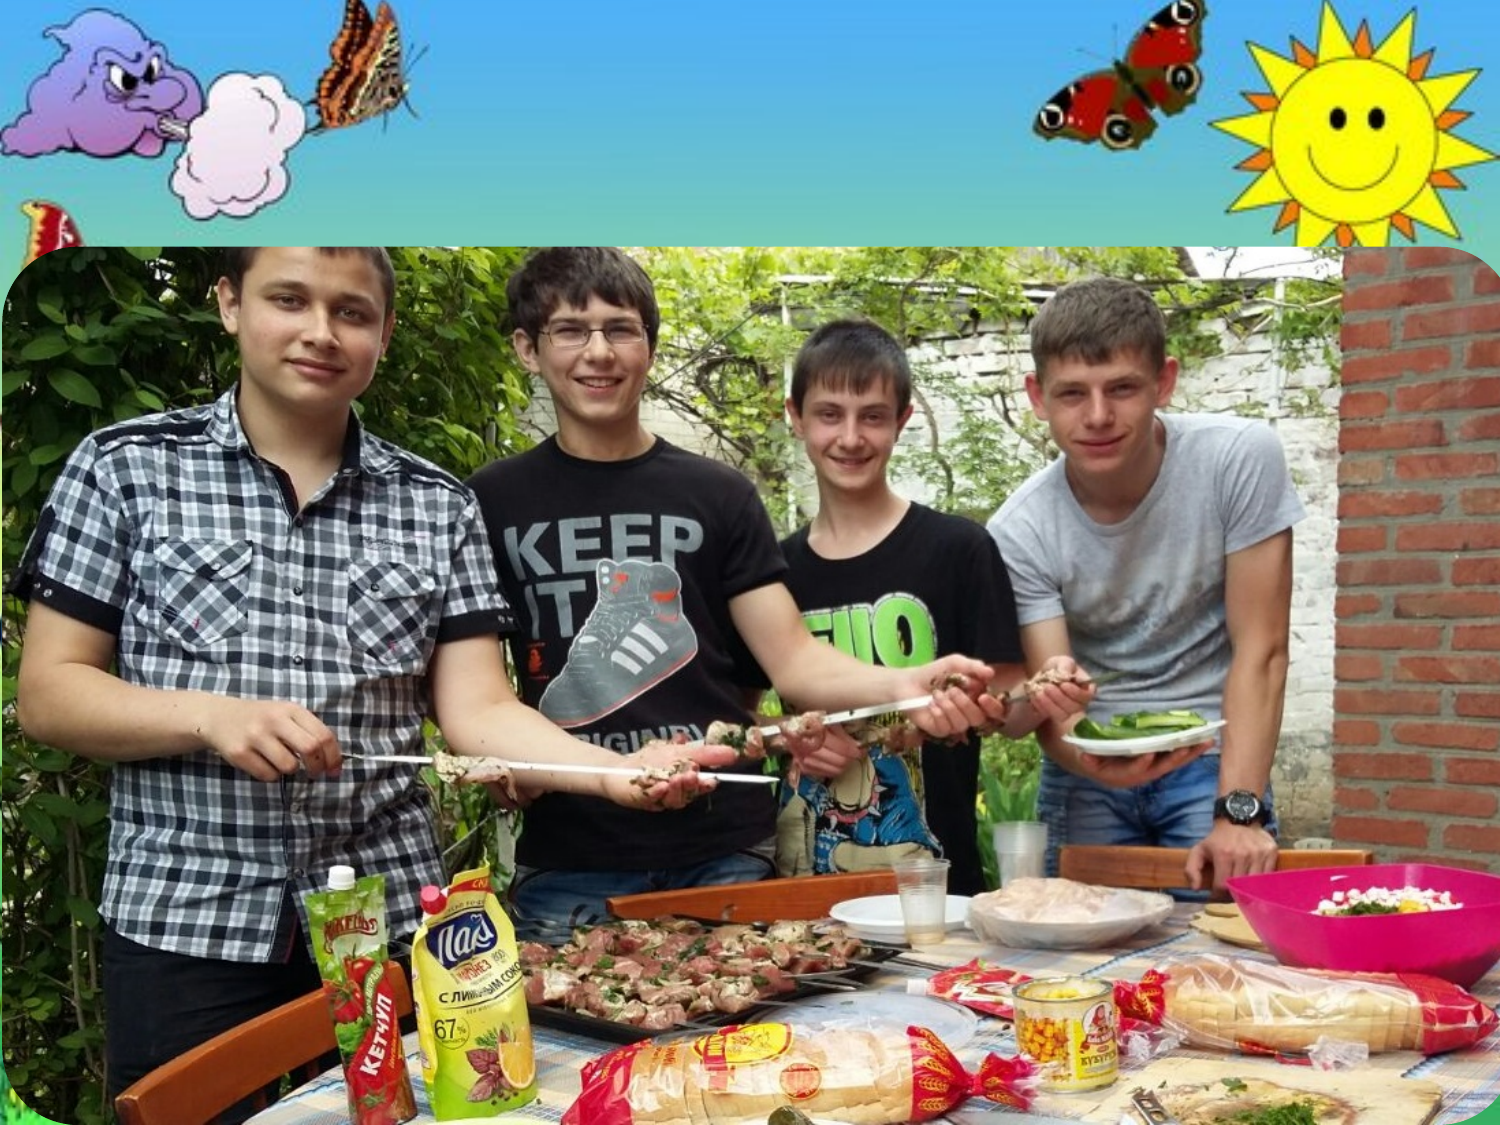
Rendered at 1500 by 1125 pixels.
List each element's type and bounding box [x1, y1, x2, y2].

list [0, 0, 1500, 247]
picture [1, 246, 1500, 1125]
